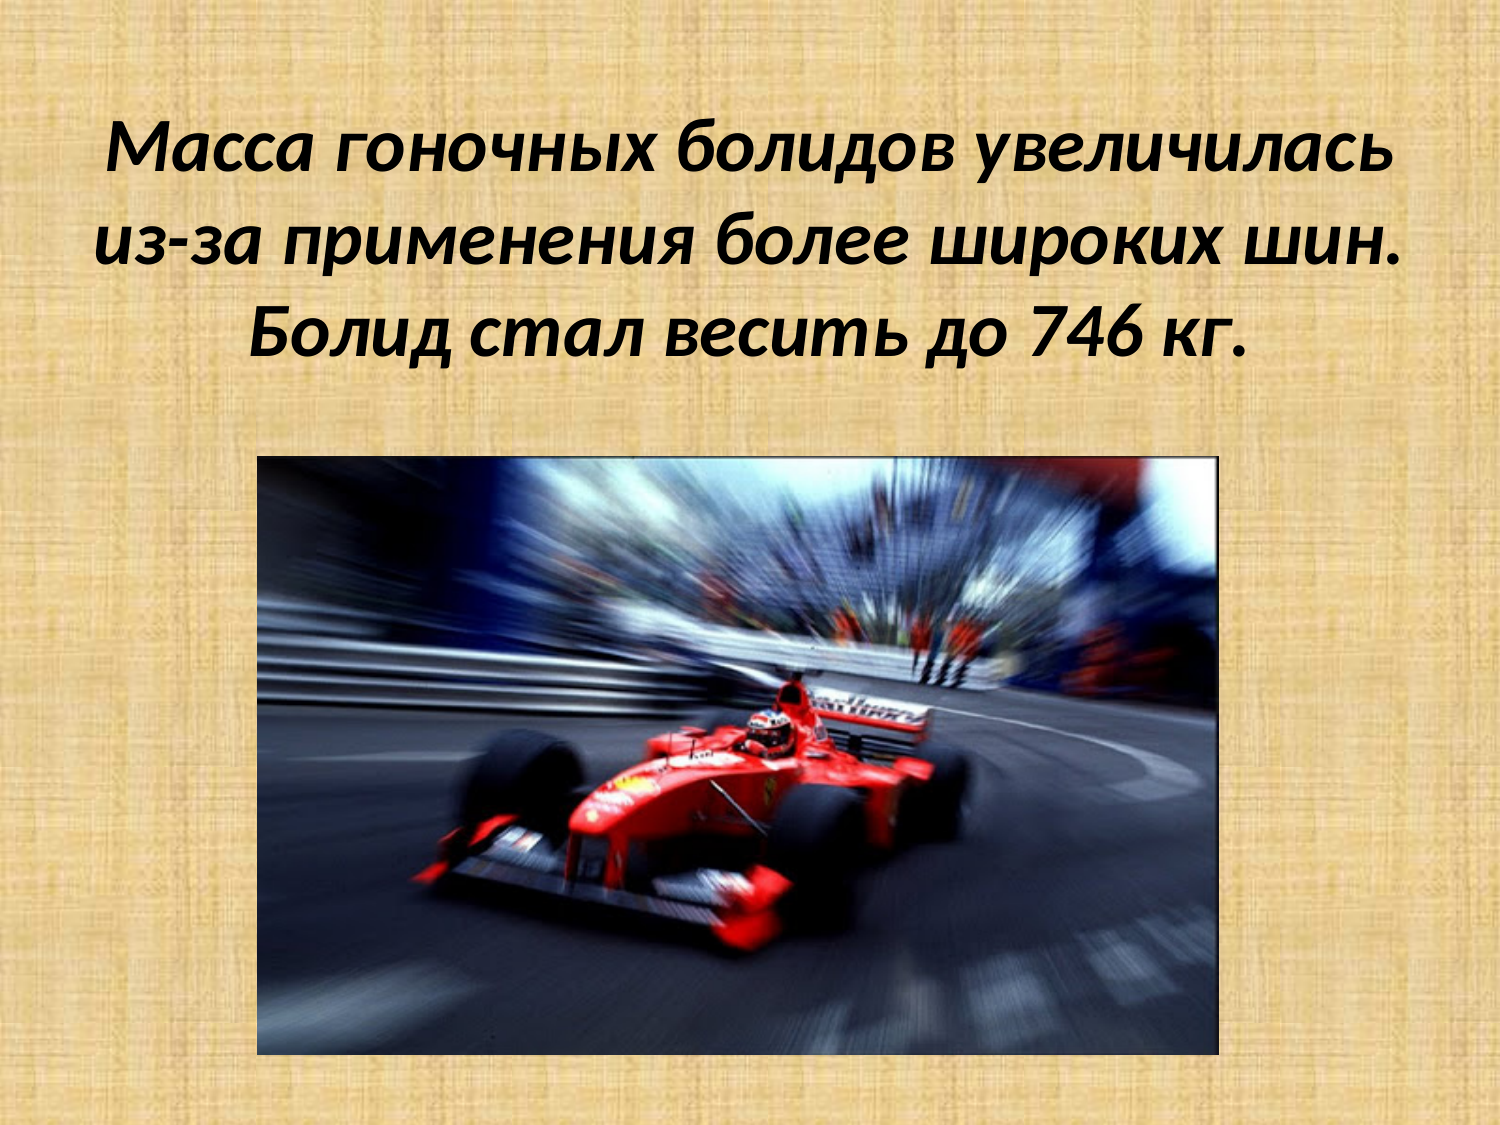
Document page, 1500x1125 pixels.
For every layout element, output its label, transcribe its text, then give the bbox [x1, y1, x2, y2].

picture [0, 0, 1500, 1125]
title Масса гоночных болидов увеличилась из-за применения более широких шин. Болид стал весить до 746 кг. [75, 45, 1425, 422]
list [257, 456, 1219, 1055]
